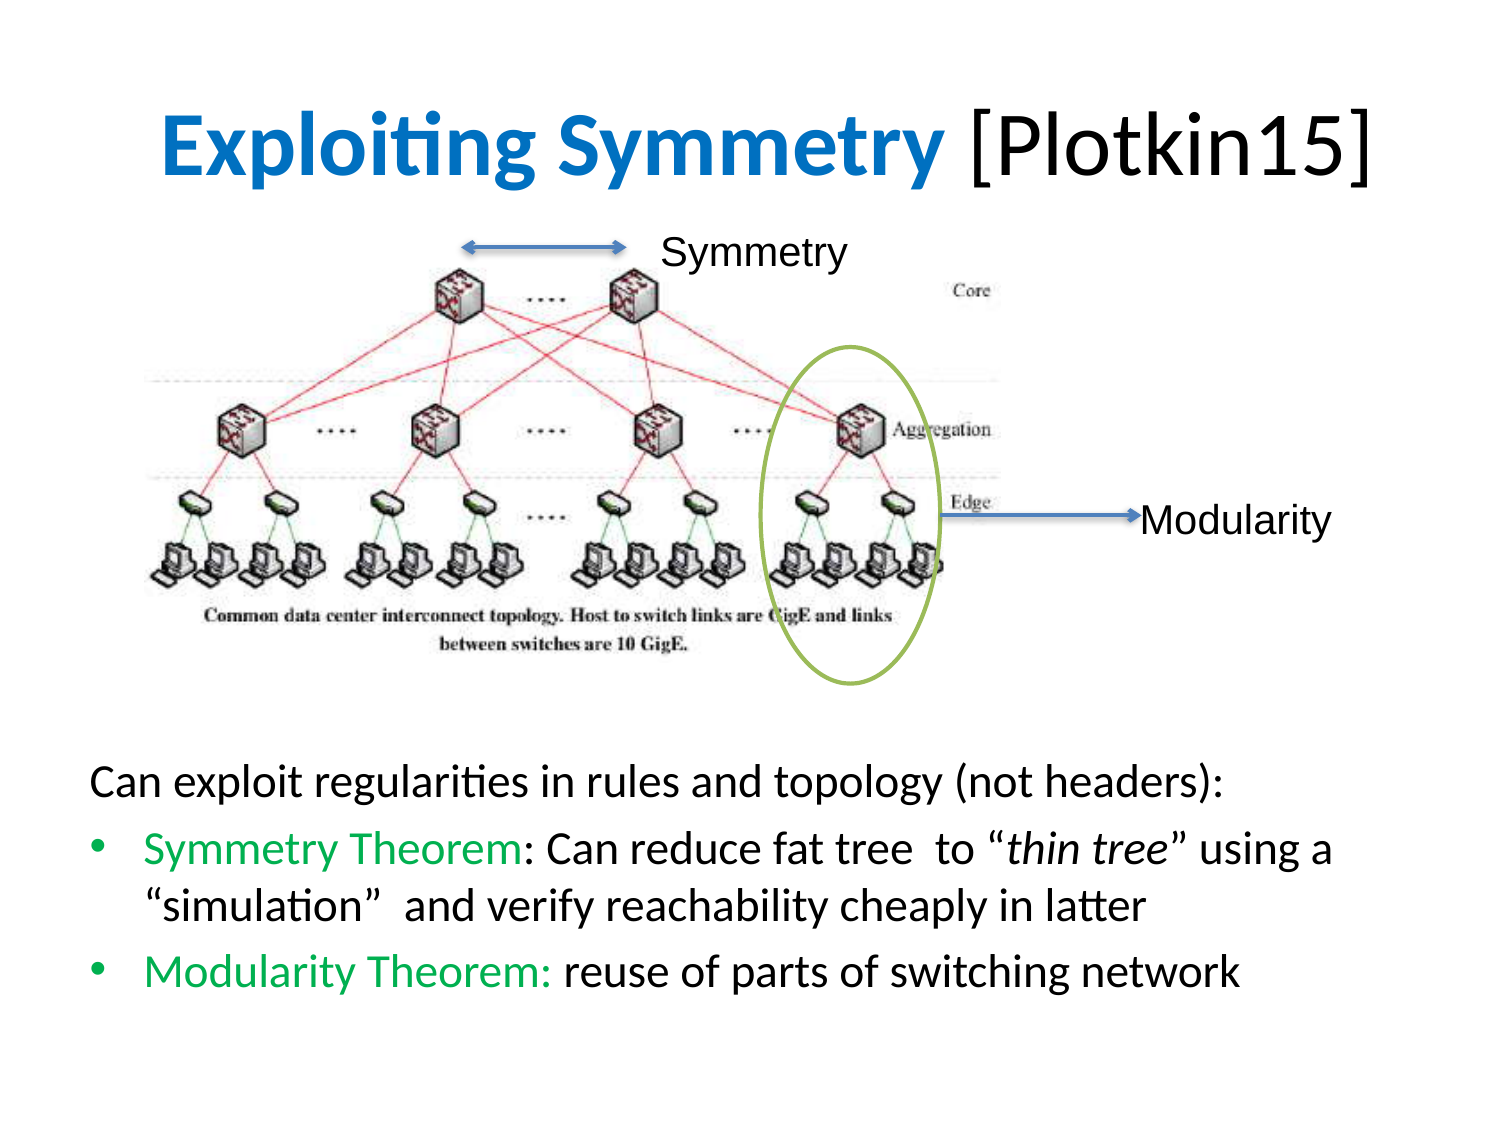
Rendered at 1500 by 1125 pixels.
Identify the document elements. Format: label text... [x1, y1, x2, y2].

title Exploiting Symmetry [Plotkin15] [74, 44, 1462, 233]
picture [144, 254, 1001, 663]
list Can exploit regularities in rules and topology (not headers): Symmetry Theorem: Can reduce fat tree to “thin tree” using a “simulation” and verify reachability cheaply in latter Modularity Theorem: reuse of parts of switching network [74, 742, 1415, 1011]
text_box [814, 672, 887, 686]
text_box Symmetry [645, 217, 863, 252]
text_box Modularity [1124, 485, 1348, 550]
